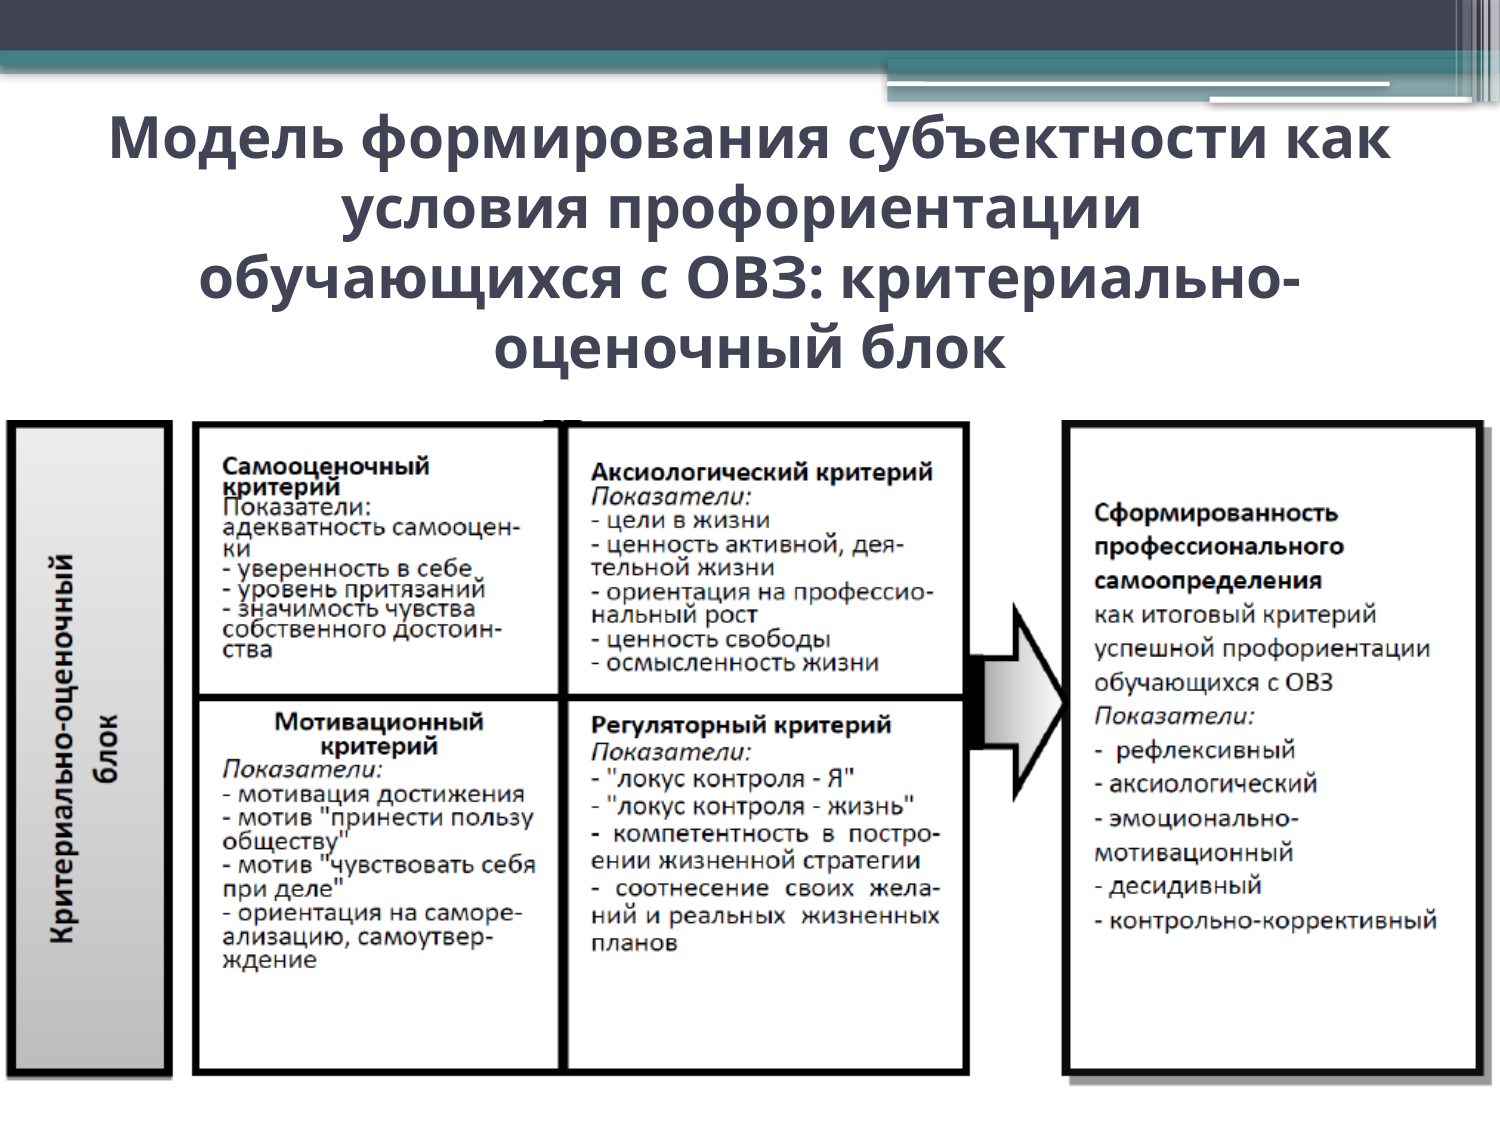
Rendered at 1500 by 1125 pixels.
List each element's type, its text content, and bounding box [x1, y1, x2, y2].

title Модель формирования субъектности как условия профориентации обучающихся с ОВЗ: критериально-оценочный блок [75, 187, 1425, 363]
picture [3, 420, 1500, 1091]
